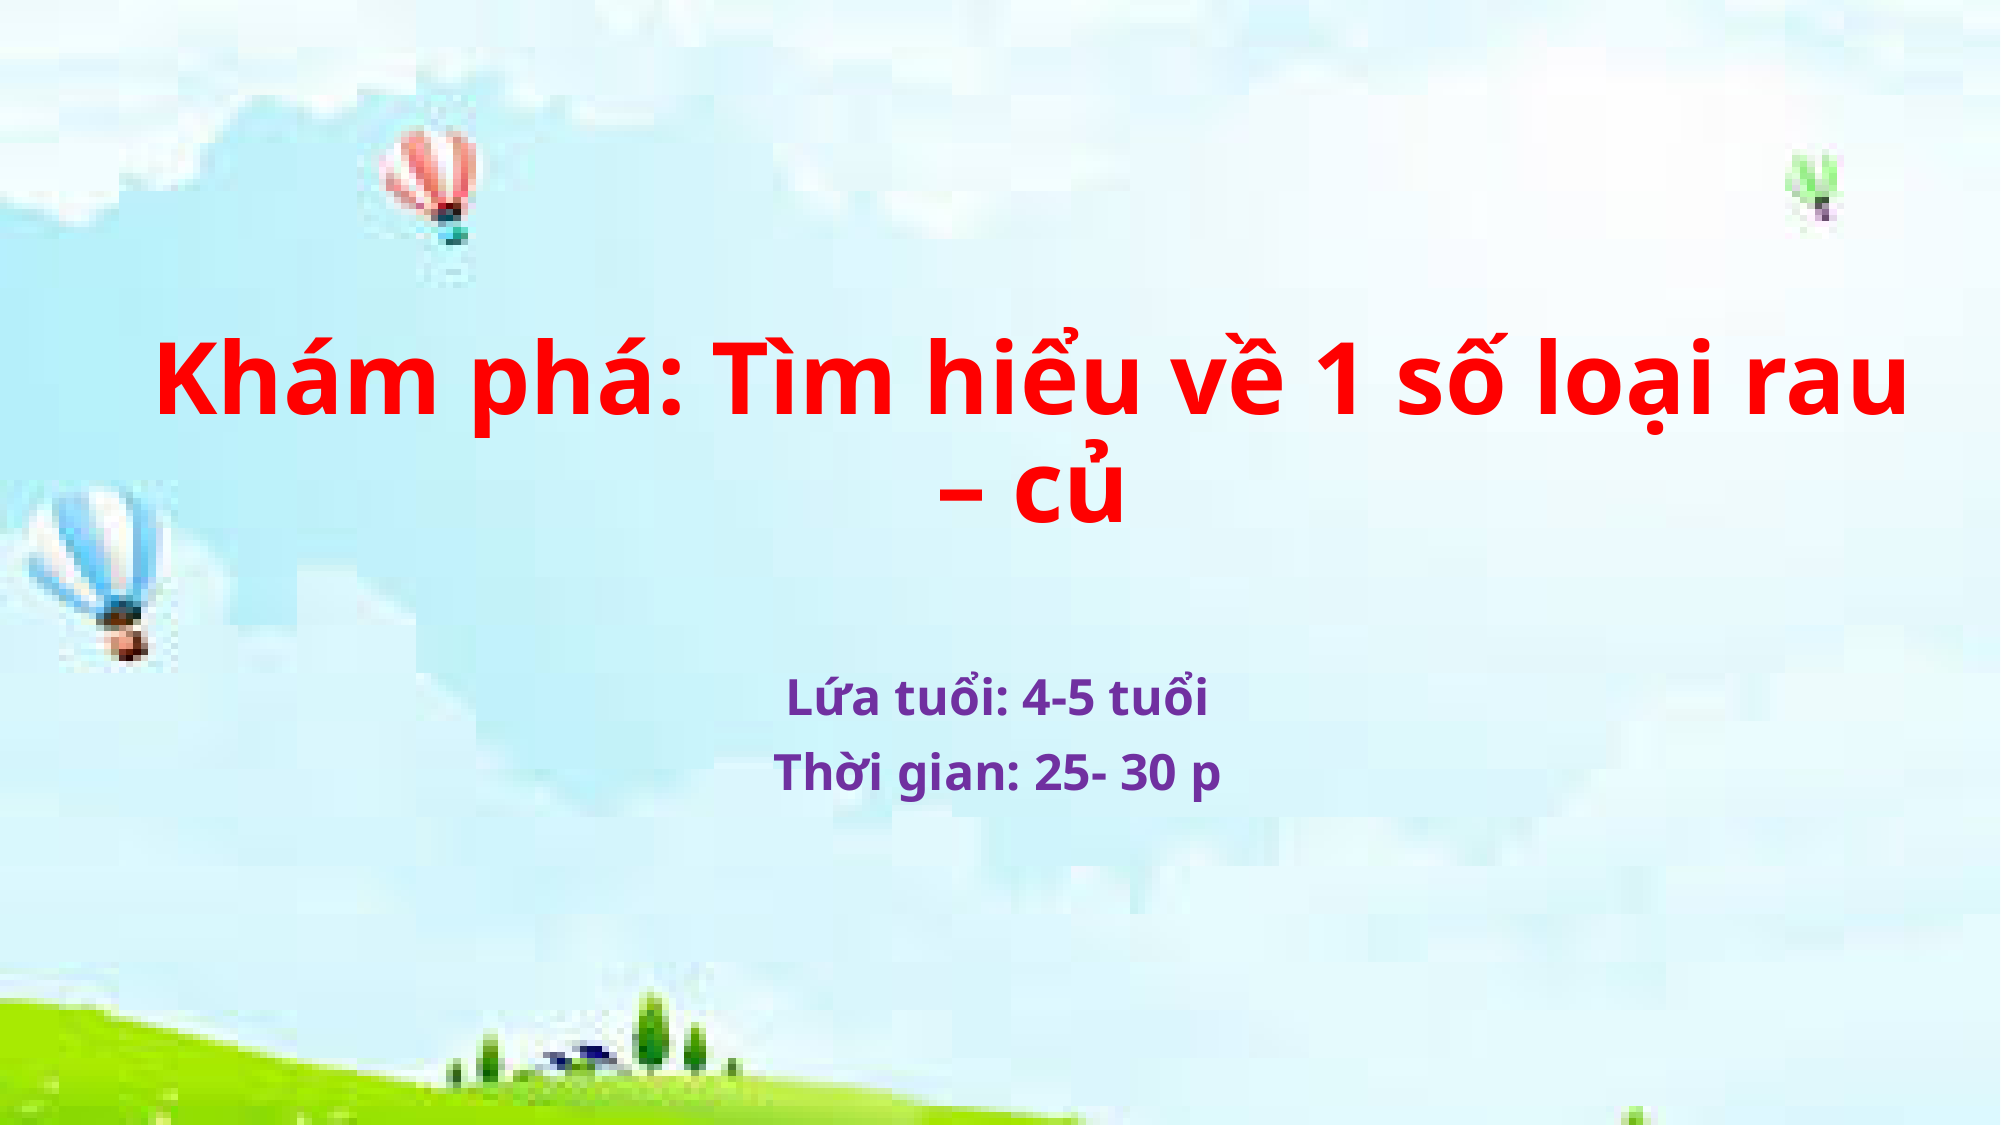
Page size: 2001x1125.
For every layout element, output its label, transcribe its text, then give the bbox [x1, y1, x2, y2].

picture [0, 0, 2001, 1125]
subtitle Lứa tuổi: 4-5 tuổi Thời gian: 25- 30 p [247, 664, 1748, 937]
title Khám phá: Tìm hiểu về 1 số loại rau – củ [122, 147, 1944, 552]
